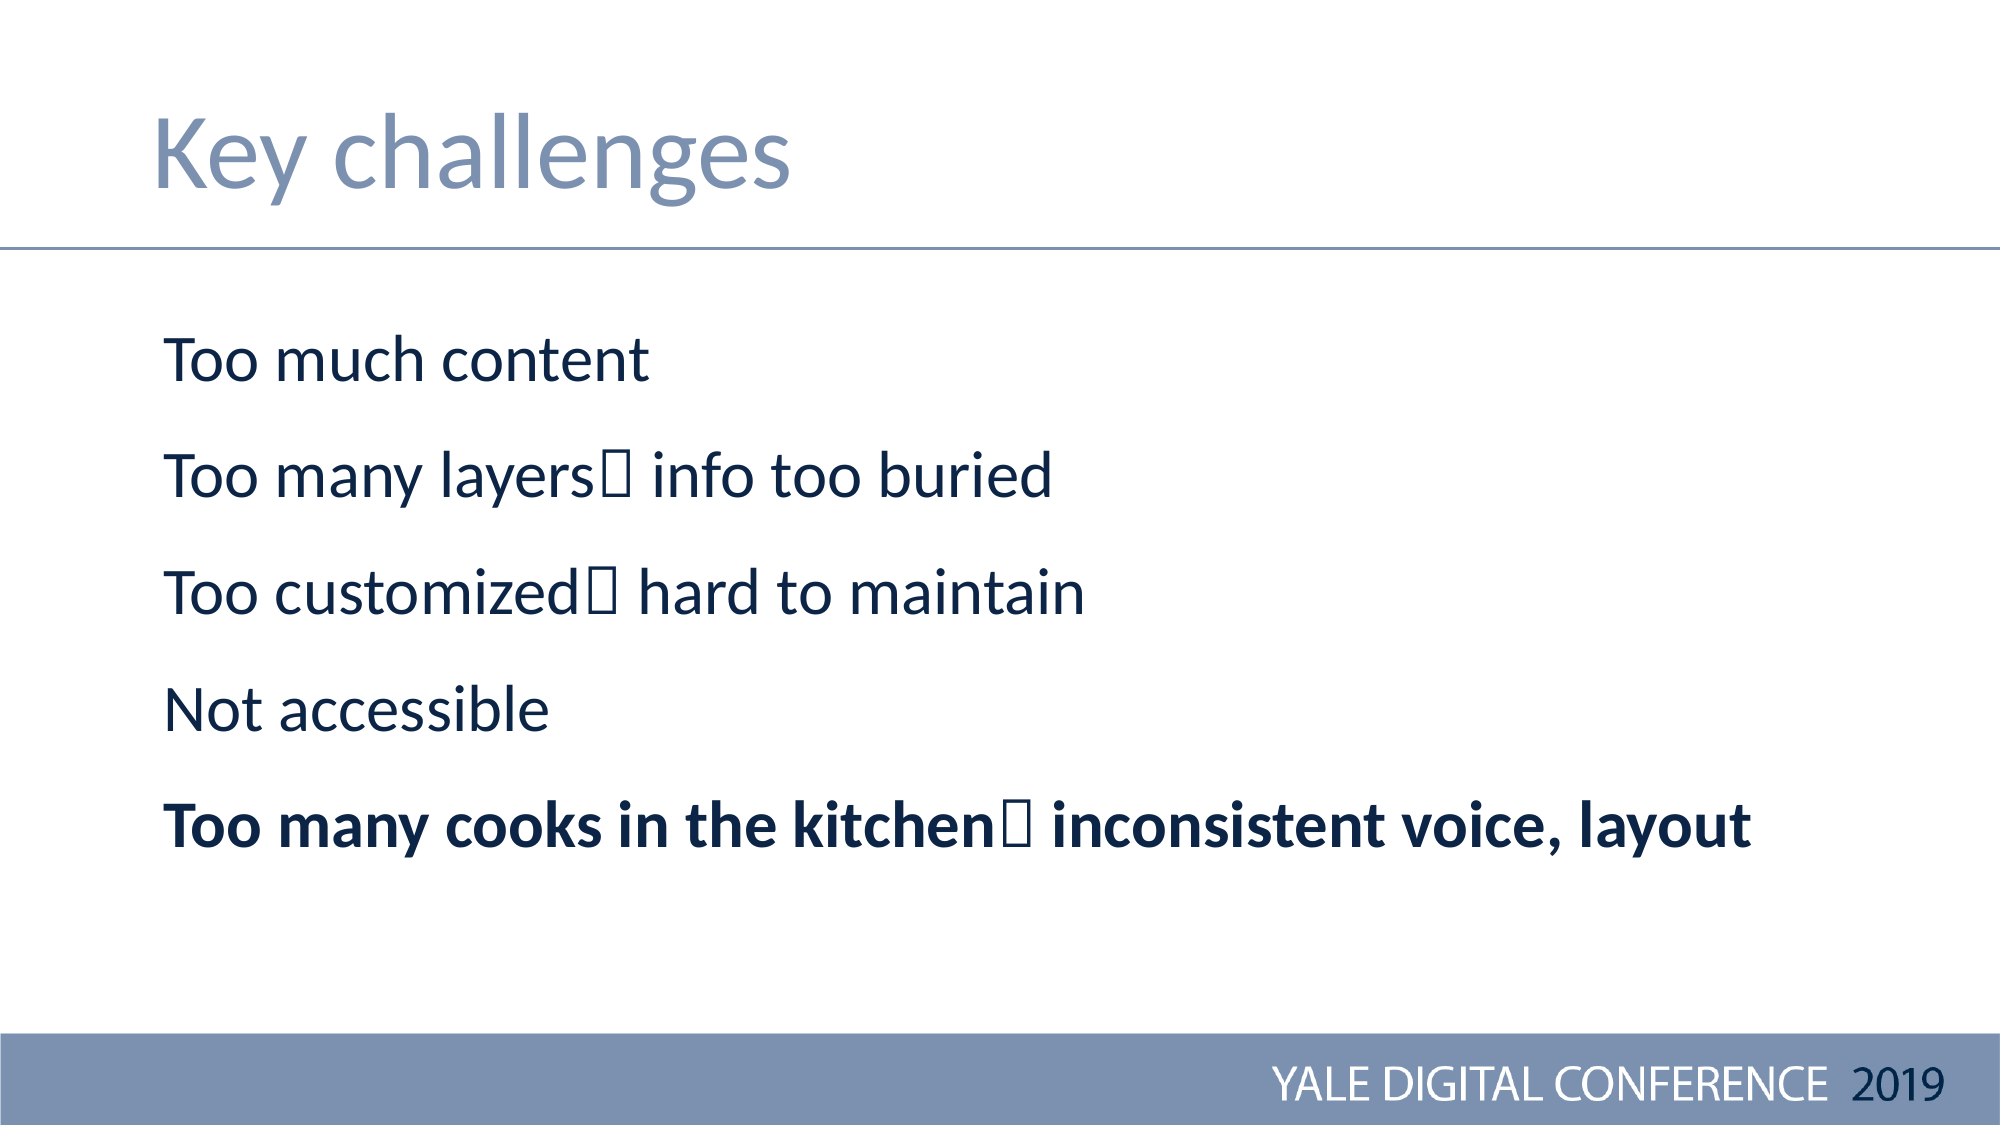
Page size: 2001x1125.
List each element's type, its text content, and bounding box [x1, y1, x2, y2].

list Too much content Too many layers info too buried Too customized hard to maintain Not accessible Too many cooks in the kitchen inconsistent voice, layout [148, 311, 1827, 998]
title Key challenges [137, 87, 1863, 227]
picture [0, 1033, 2000, 1125]
